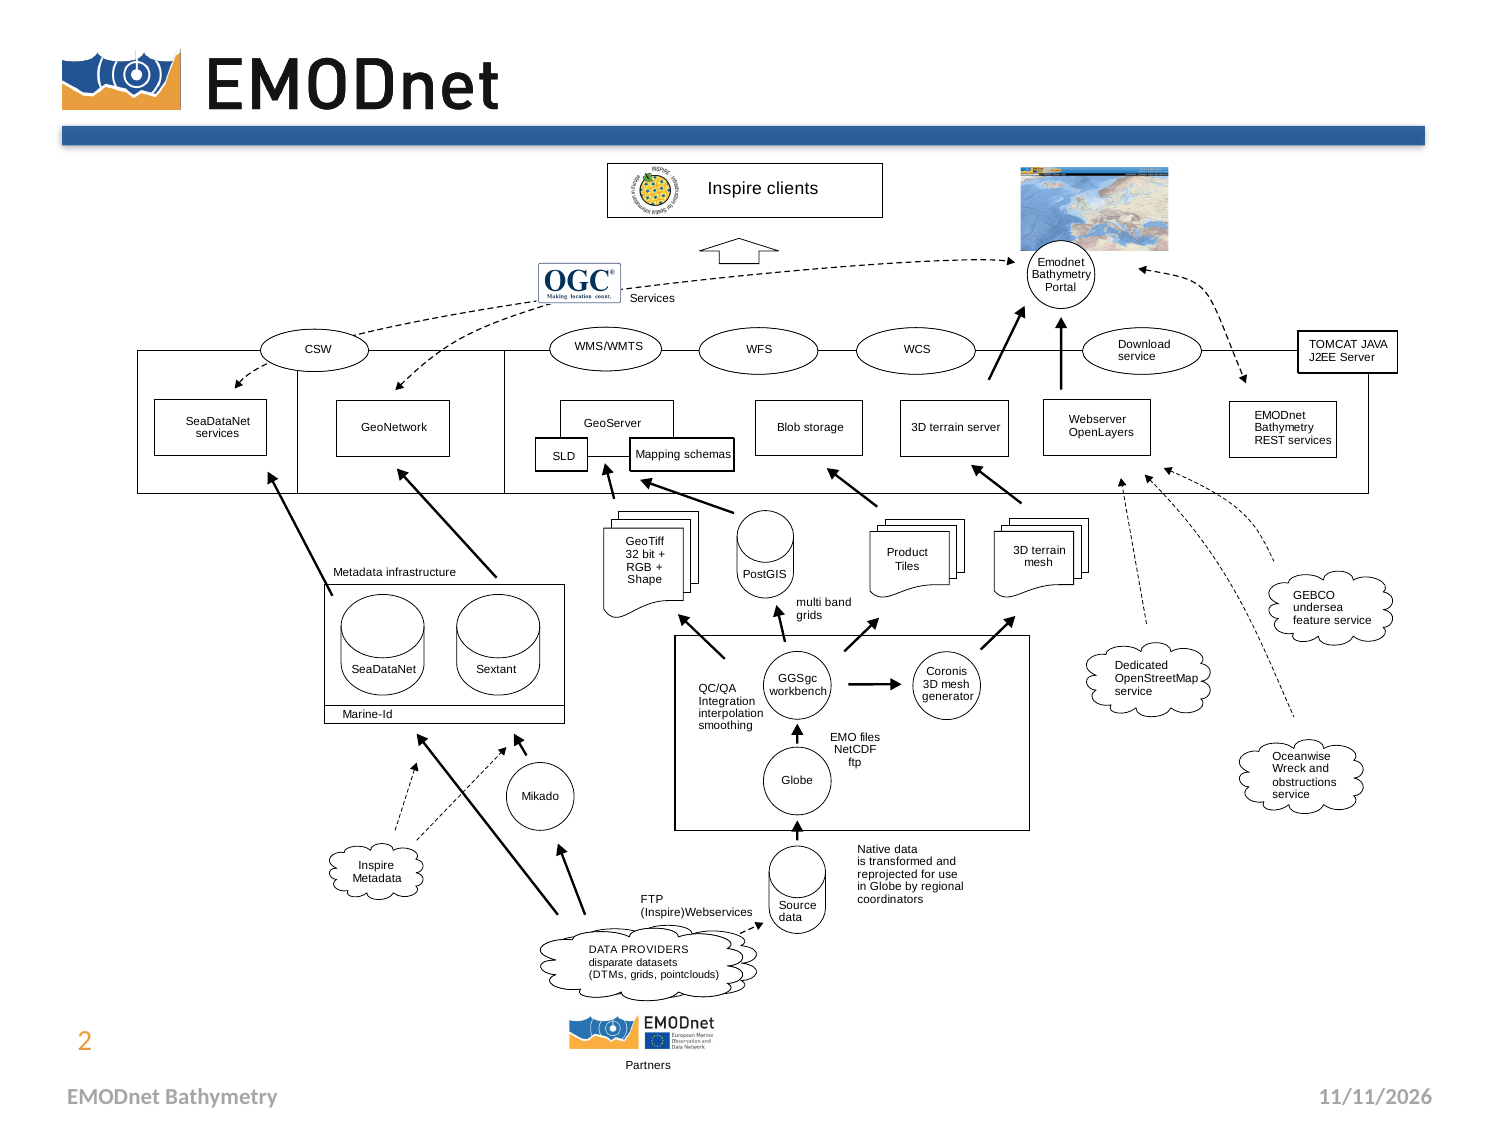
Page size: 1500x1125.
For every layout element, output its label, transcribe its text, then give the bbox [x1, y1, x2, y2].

footer EMODnet Bathymetry [52, 1065, 613, 1125]
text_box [134, 160, 1400, 1073]
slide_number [1097, 1065, 1448, 1125]
picture [62, 47, 498, 110]
slide_number 2 [62, 1008, 129, 1069]
